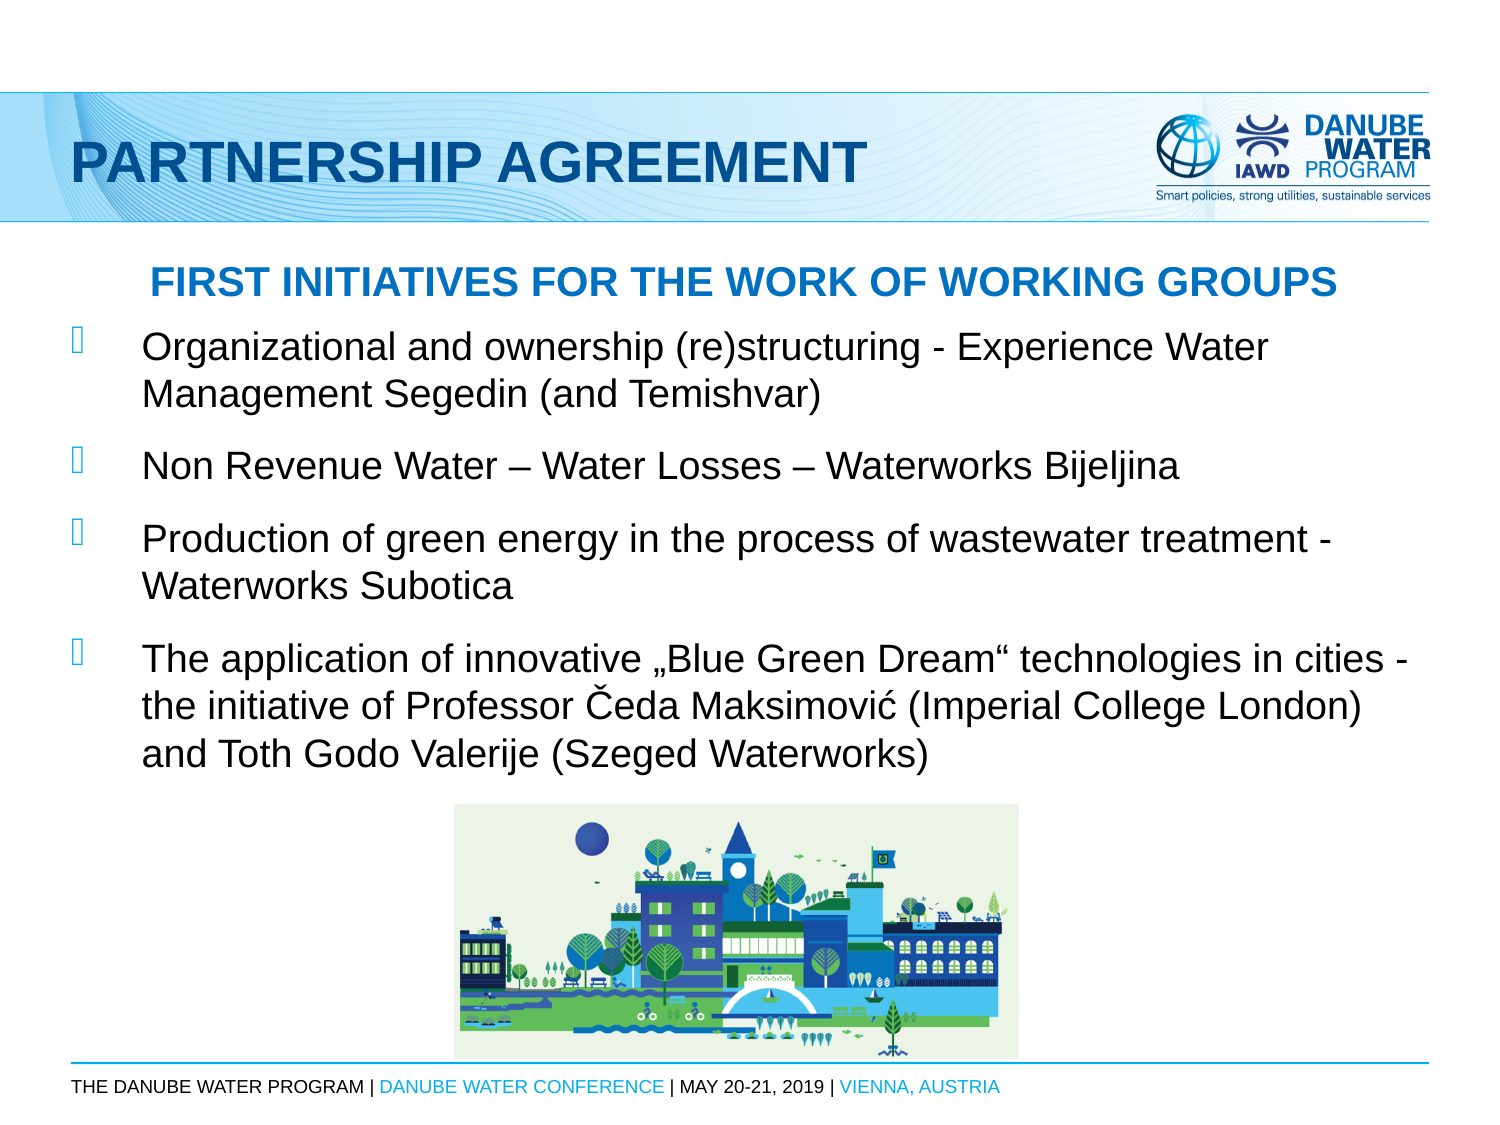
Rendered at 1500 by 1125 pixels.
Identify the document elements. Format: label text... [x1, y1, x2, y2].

picture [0, 0, 1500, 1125]
text_box FIRST INITIATIVES FOR THE WORK OF WORKING GROUPS [58, 247, 1430, 312]
list Organizational and ownership (re)structuring - Experience Water Management Segedin (and Temishvar) Non Revenue Water – Water Losses – Waterworks Bijeljina Production of green energy in the process of wastewater treatment - Waterworks Subotica The application of innovative „Blue Green Dream“ technologies in cities - the initiative of Professor Čeda Maksimović (Imperial College London) and Toth Godo Valerije (Szeged Waterworks) [70, 320, 1430, 780]
title Partnership agreement [70, 106, 1430, 231]
